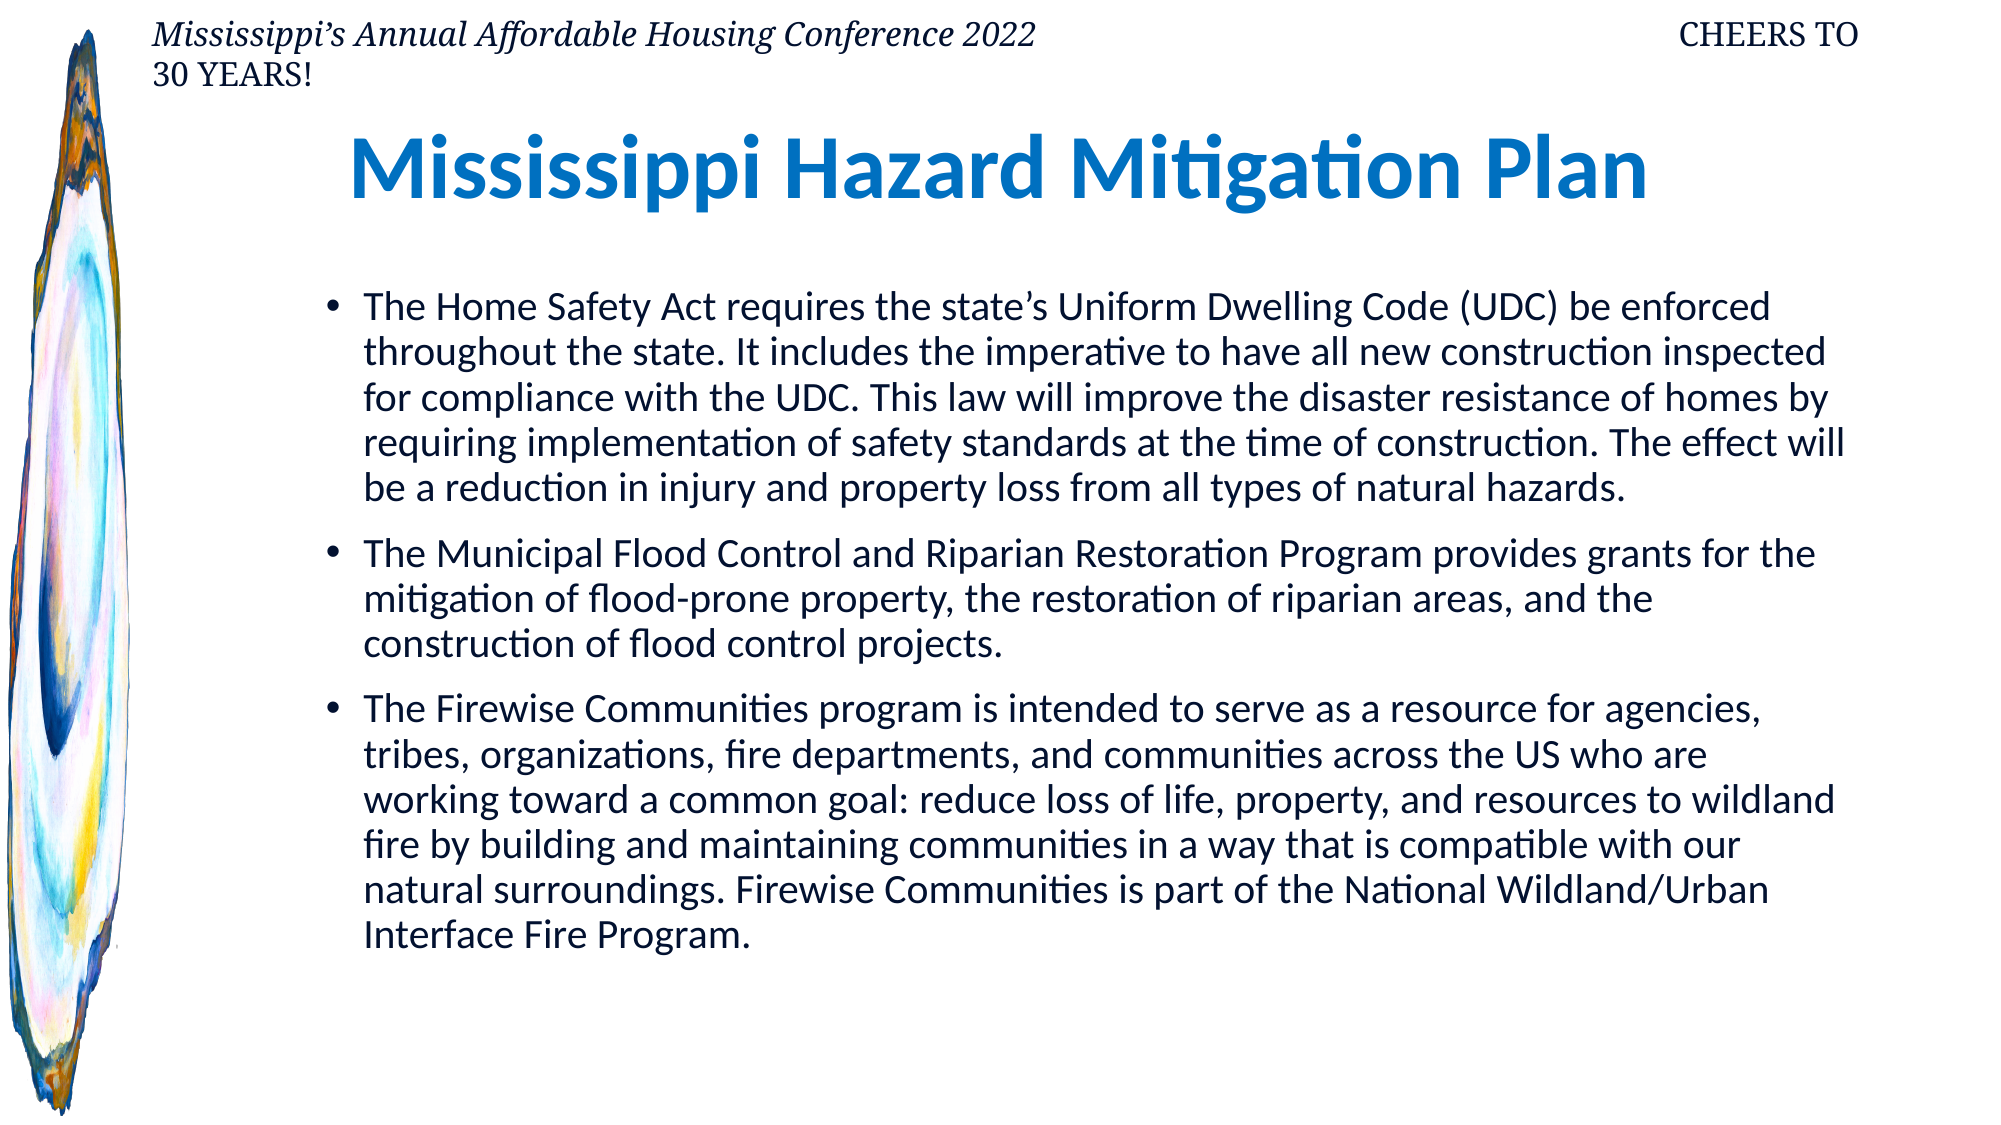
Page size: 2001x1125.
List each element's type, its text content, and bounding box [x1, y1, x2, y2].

list The Home Safety Act requires the state’s Uniform Dwelling Code (UDC) be enforced throughout the state. It includes the imperative to have all new construction inspected for compliance with the UDC. This law will improve the disaster resistance of homes by requiring implementation of safety standards at the time of construction. The effect will be a reduction in injury and property loss from all types of natural hazards. The Municipal Flood Control and Riparian Restoration Program provides grants for the mitigation of flood-prone property, the restoration of riparian areas, and the construction of flood control projects. The Firewise Communities program is intended to serve as a resource for agencies, tribes, organizations, fire departments, and communities across the US who are working toward a common goal: reduce loss of life, property, and resources to wildland fire by building and maintaining communities in a way that is compatible with our natural surroundings. Firewise Communities is part of the National Wildland/Urban Interface Fire Program. [310, 277, 1863, 1066]
picture [0, 0, 138, 1125]
title Mississippi Hazard Mitigation Plan [137, 59, 1863, 278]
